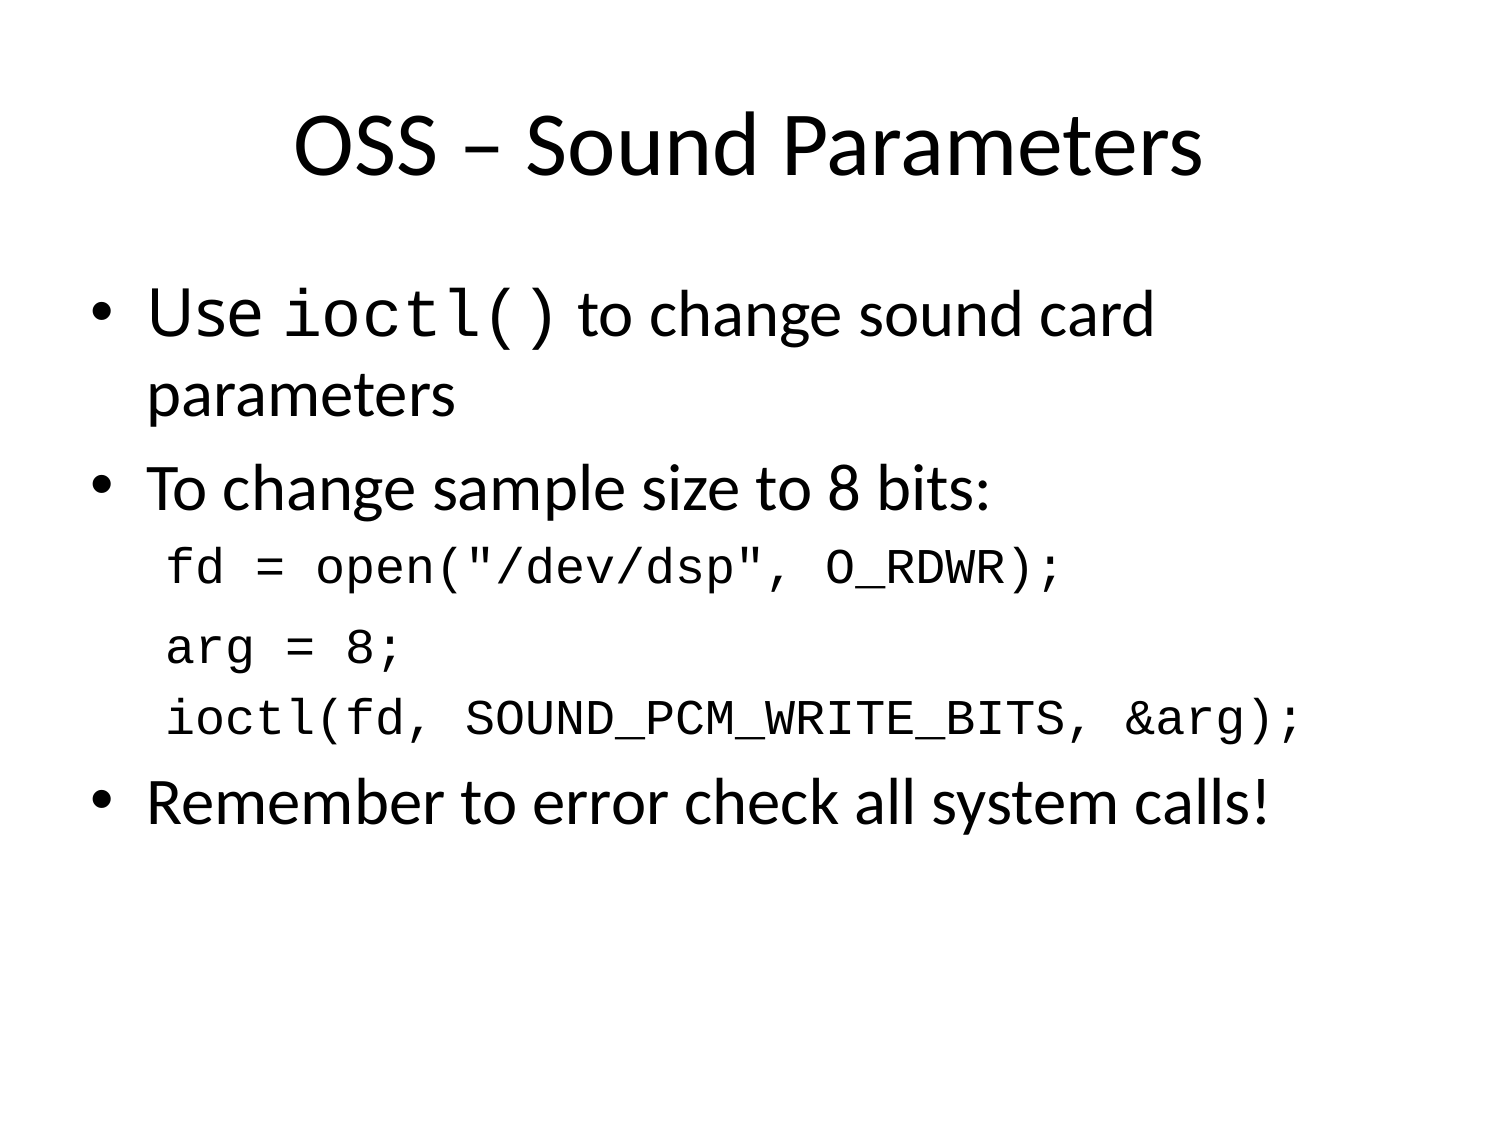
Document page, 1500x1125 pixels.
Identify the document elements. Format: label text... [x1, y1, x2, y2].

list Use ioctl() to change sound card parameters To change sample size to 8 bits: fd = open("/dev/dsp", O_RDWR); arg = 8; ioctl(fd, SOUND_PCM_WRITE_BITS, &arg); Remember to error check all system calls! [75, 262, 1425, 1005]
title OSS – Sound Parameters [75, 45, 1425, 233]
